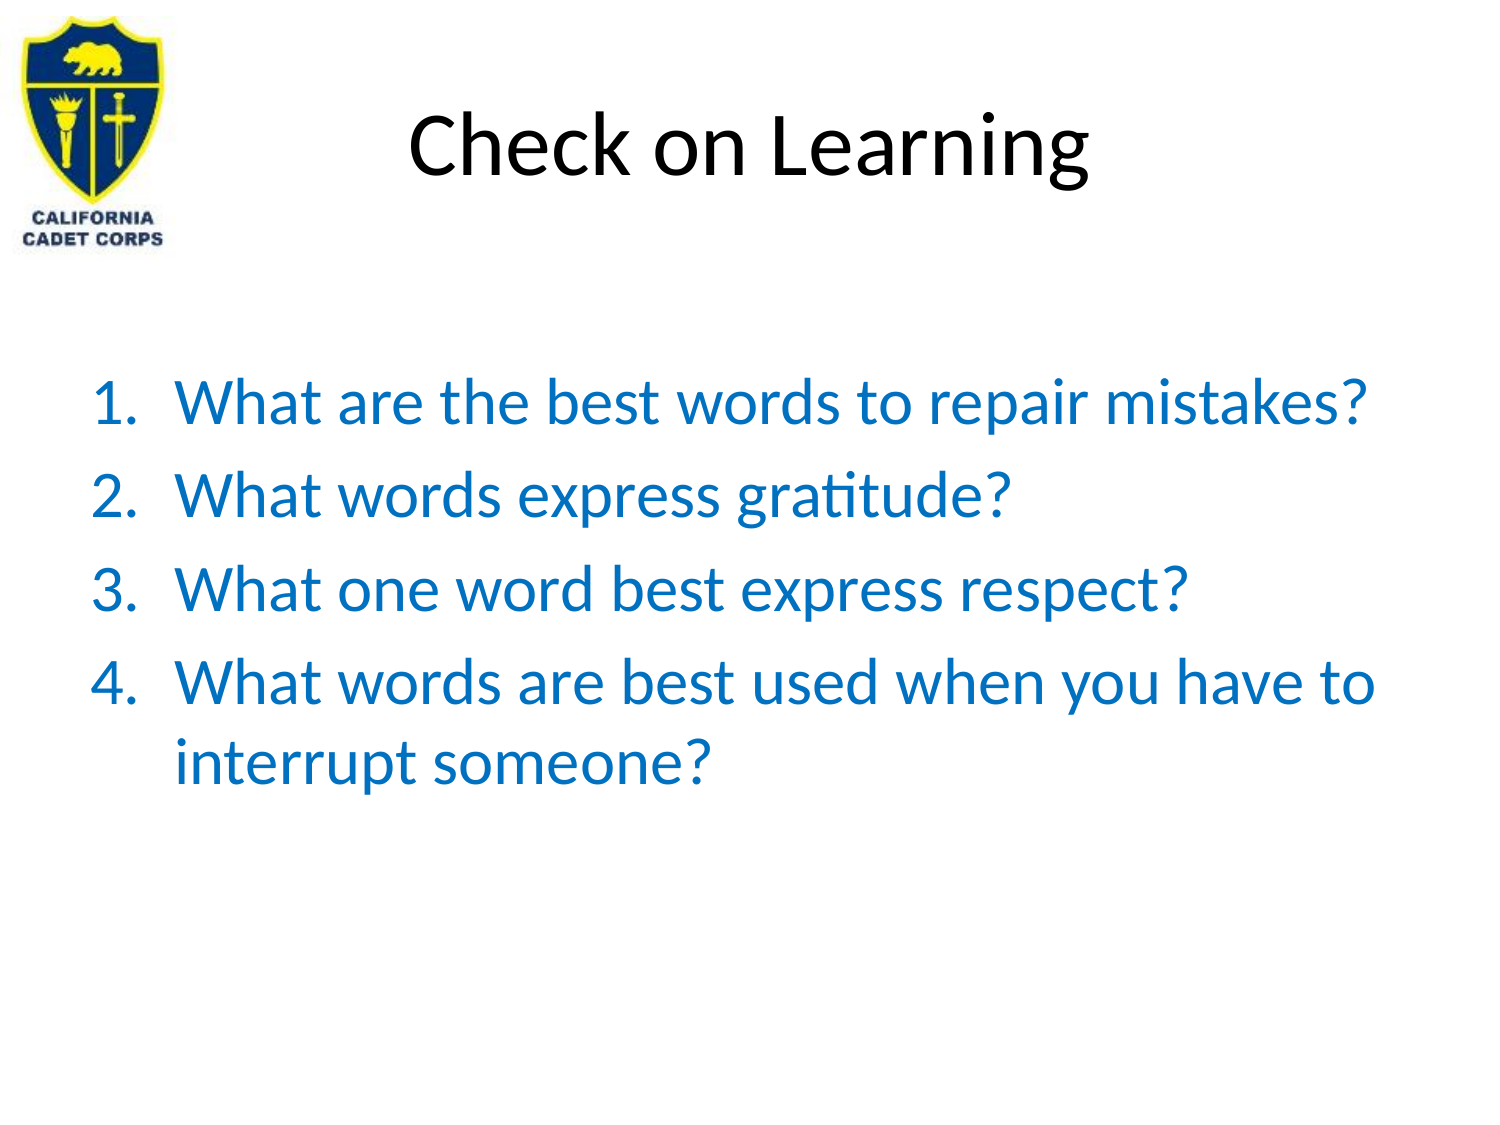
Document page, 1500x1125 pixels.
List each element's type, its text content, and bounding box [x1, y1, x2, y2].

list What are the best words to repair mistakes? What words express gratitude? What one word best express respect? What words are best used when you have to interrupt someone? [75, 350, 1425, 1093]
picture [0, 16, 186, 261]
title Check on Learning [162, 45, 1338, 233]
